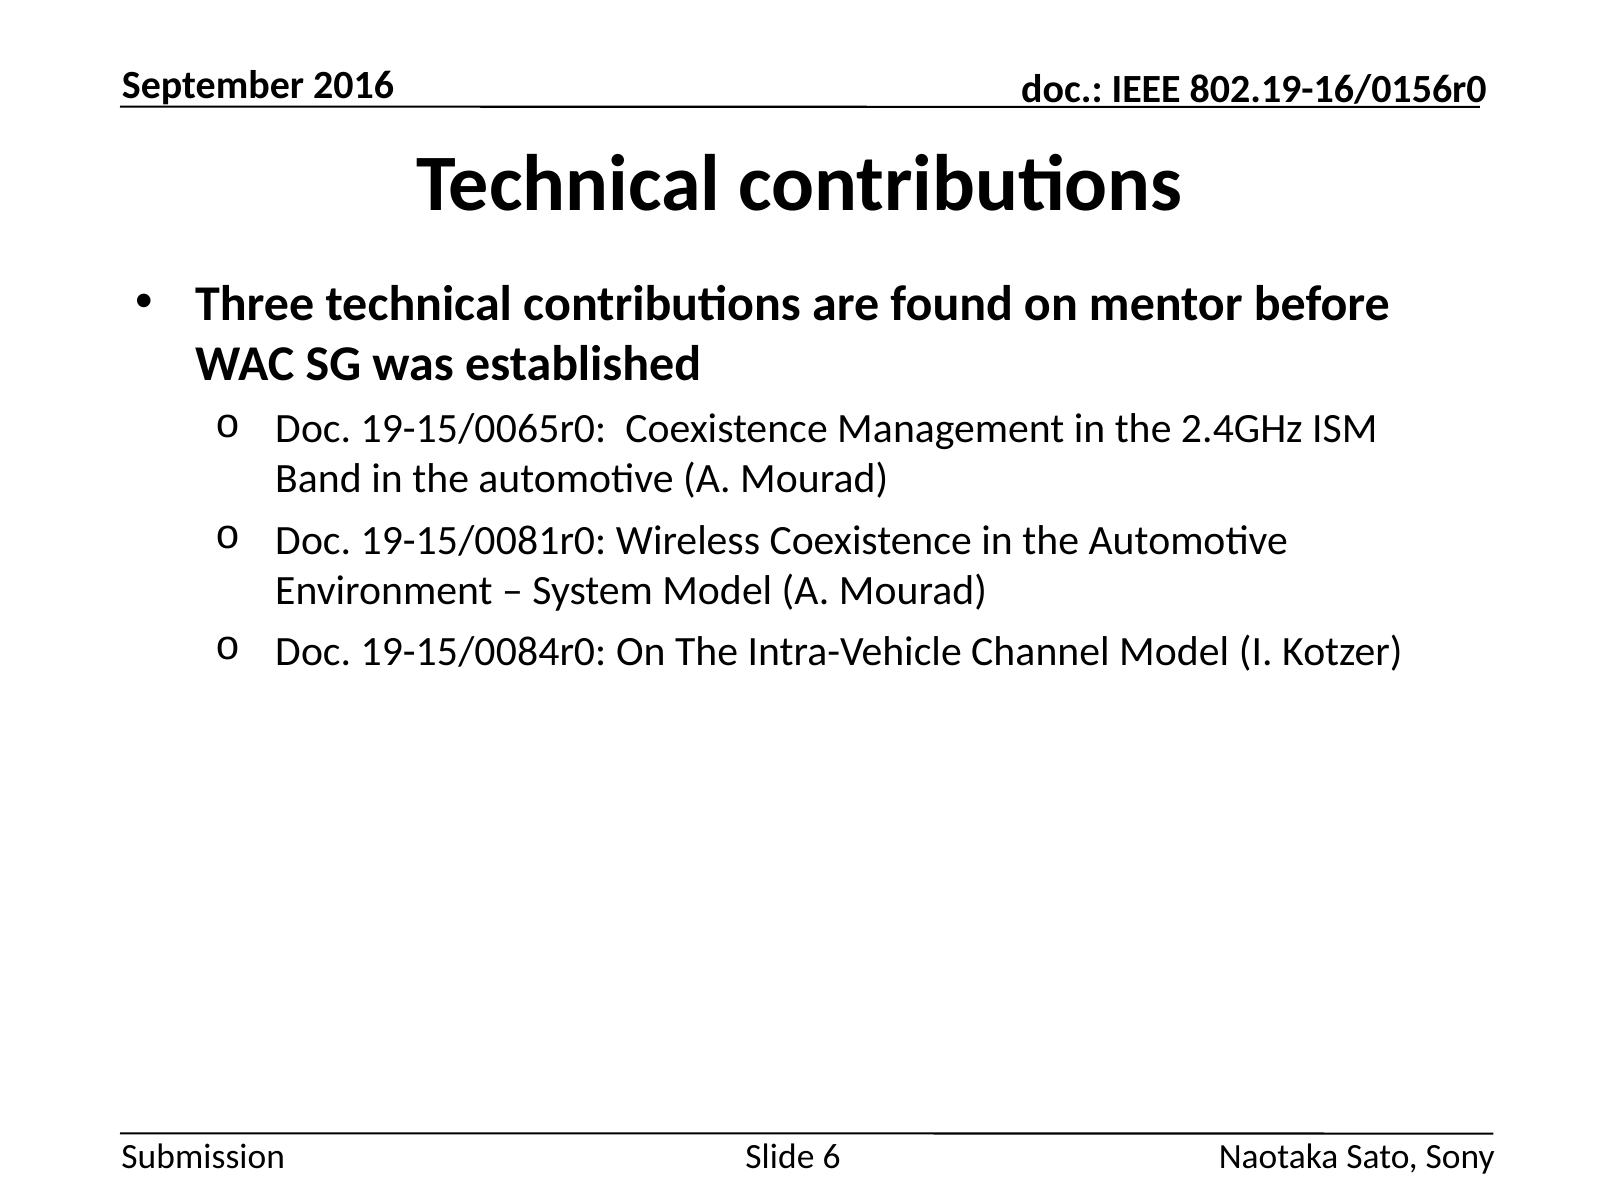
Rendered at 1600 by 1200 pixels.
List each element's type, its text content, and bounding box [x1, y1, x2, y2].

footer Naotaka Sato, Sony [937, 1132, 1495, 1174]
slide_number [121, 58, 451, 107]
slide_number Slide 6 [733, 1132, 854, 1197]
list Three technical contributions are found on mentor before WAC SG was established Doc. 19-15/0065r0: Coexistence Management in the 2.4GHz ISM Band in the automotive (A. Mourad) Doc. 19-15/0081r0: Wireless Coexistence in the Automotive Environment – System Model (A. Mourad) Doc. 19-15/0084r0: On The Intra-Vehicle Channel Model (I. Kotzer) [119, 262, 1480, 1126]
title Technical contributions [119, 119, 1480, 238]
